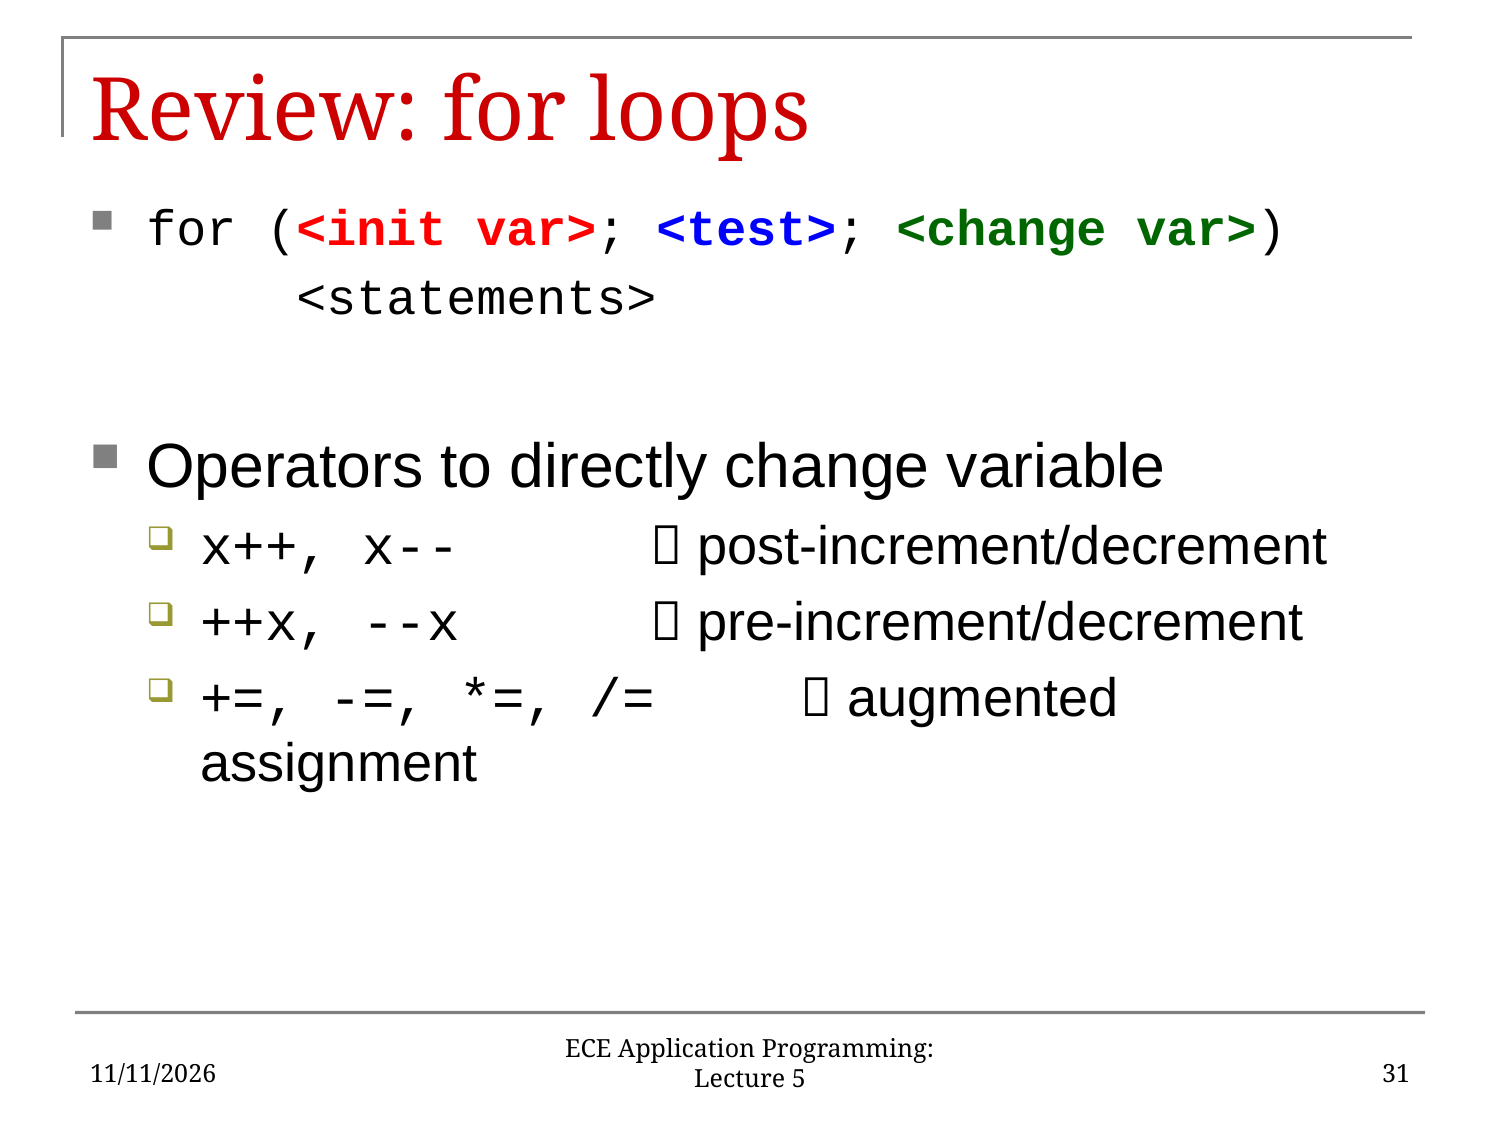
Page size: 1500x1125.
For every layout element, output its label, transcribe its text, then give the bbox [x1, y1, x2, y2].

title Review: for loops [75, 45, 1425, 163]
footer ECE Application Programming: Lecture 5 [512, 1024, 988, 1101]
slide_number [74, 1023, 426, 1100]
list for (<init var>; <test>; <change var>) <statements> Operators to directly change variable x++, x--  post-increment/decrement ++x, --x  pre-increment/decrement +=, -=, *=, /=  augmented assignment [75, 187, 1425, 1006]
slide_number 31 [1074, 1023, 1426, 1100]
